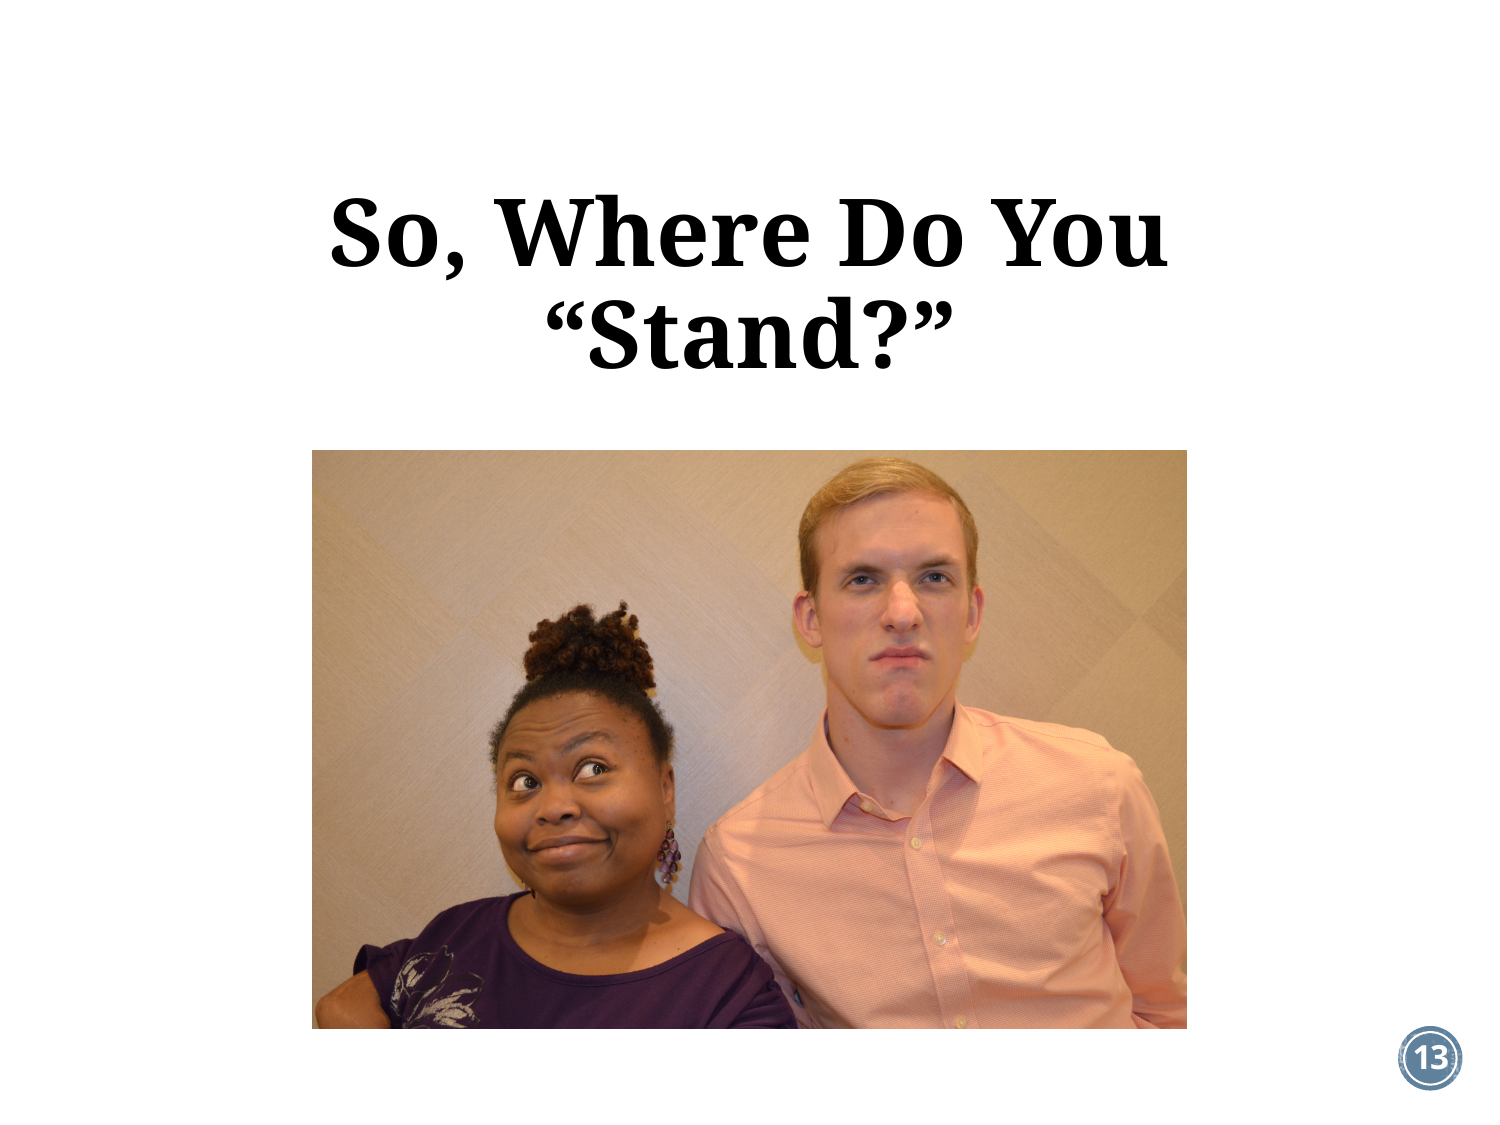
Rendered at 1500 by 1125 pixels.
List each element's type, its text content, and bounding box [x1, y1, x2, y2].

title So, Where Do You “Stand?” [131, 188, 1369, 387]
picture [312, 450, 1187, 1029]
slide_number 13 [1391, 1028, 1471, 1089]
